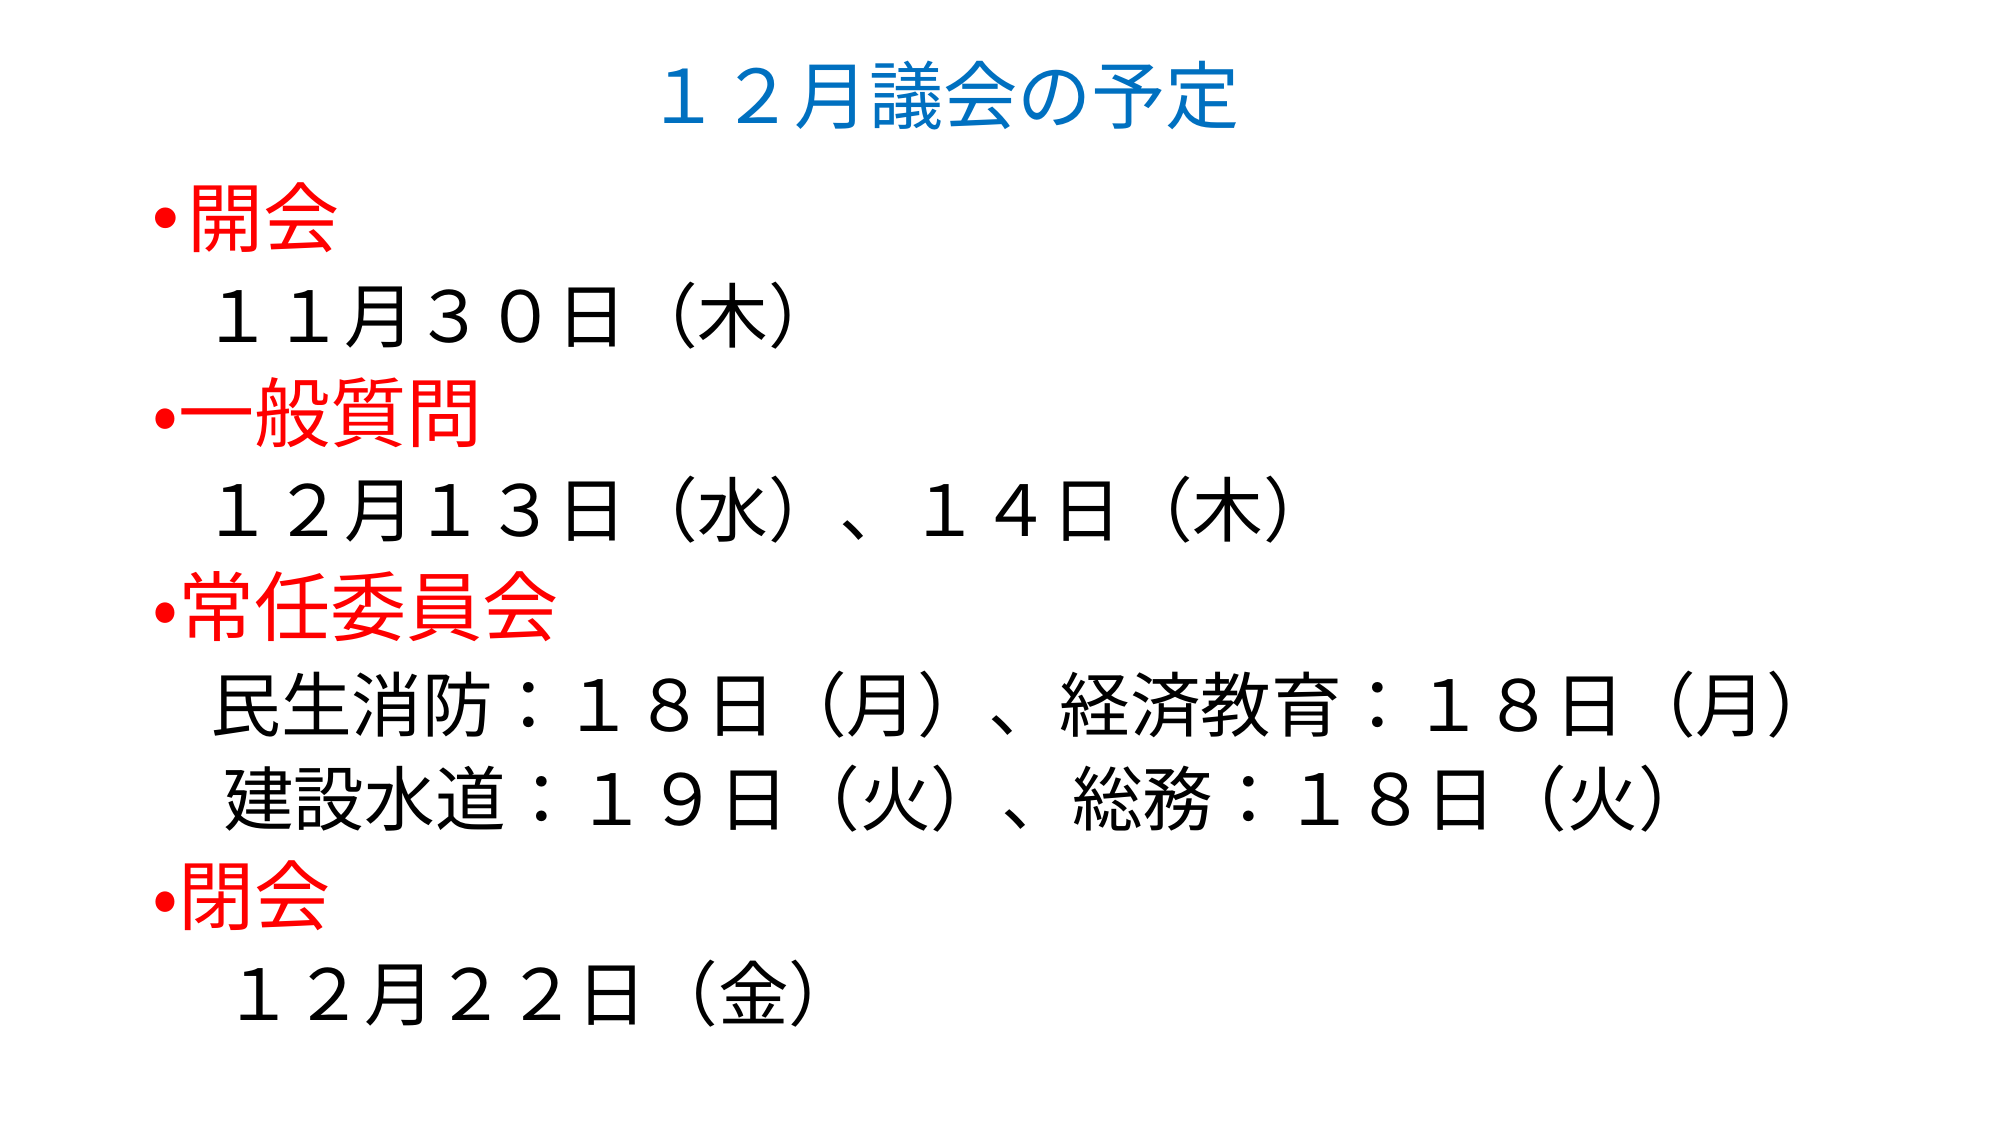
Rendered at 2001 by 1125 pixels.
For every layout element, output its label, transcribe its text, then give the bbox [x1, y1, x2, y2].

list 開会 １１月３０日（木） ・一般質問 １２月１３日（水）、１４日（木） ・常任委員会 民生消防：１８日（月）、経済教育：１８日（月） 建設水道：１９日（火）、総務：１８日（火） ・閉会 １２月２２日（金） [137, 173, 1863, 1069]
title １２月議会の予定 [631, 26, 1311, 173]
